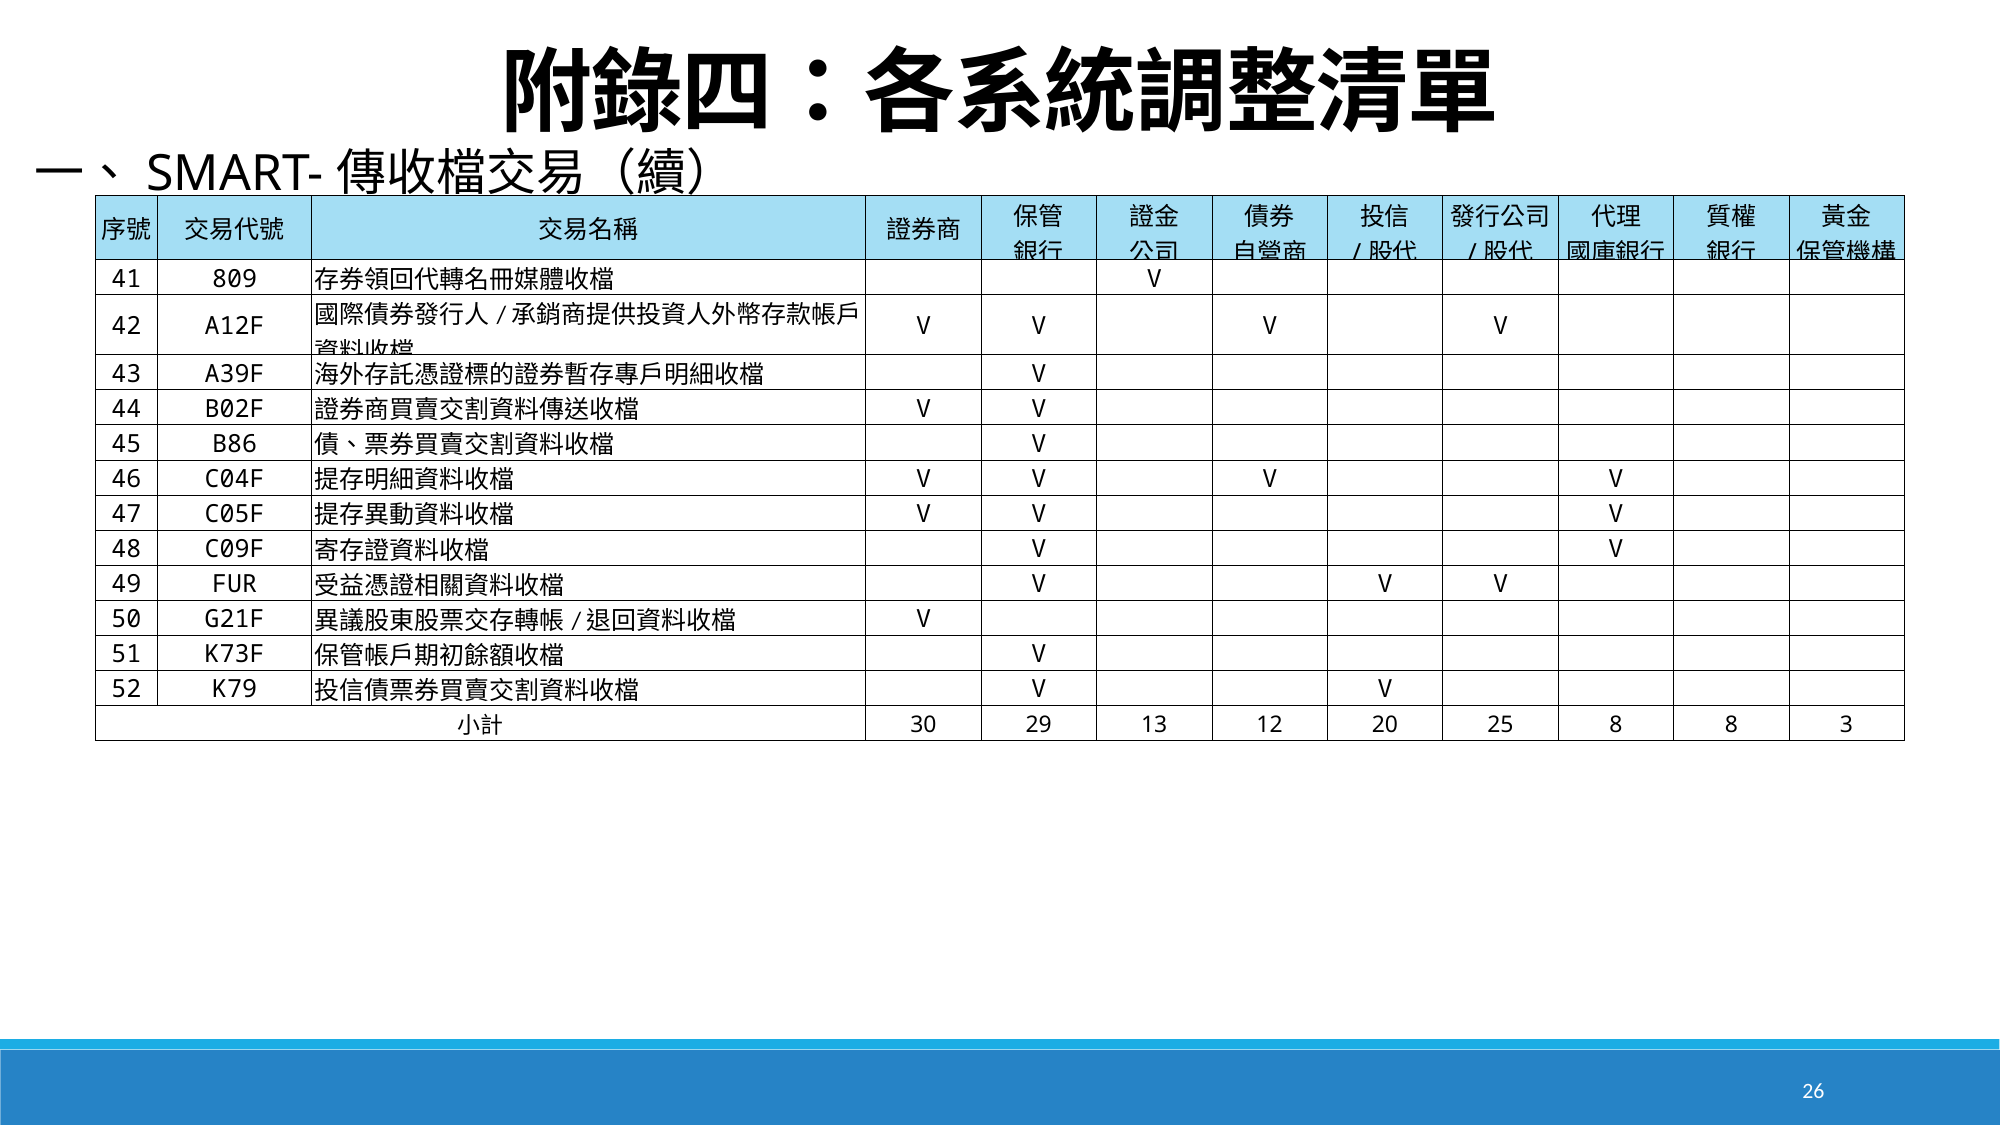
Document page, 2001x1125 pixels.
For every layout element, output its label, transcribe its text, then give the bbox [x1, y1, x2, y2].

table_cell [1674, 425, 1789, 460]
table_cell V [1559, 531, 1673, 565]
table_cell A39F [158, 355, 311, 389]
table_cell [1213, 671, 1327, 705]
table_cell 保管帳戶期初餘額收檔 [312, 636, 865, 670]
table_cell [1213, 601, 1327, 635]
table_cell [1790, 566, 1904, 600]
table_cell 提存異動資料收檔 [312, 496, 865, 530]
table_cell 12 [1213, 706, 1327, 740]
table_cell [1559, 390, 1673, 424]
table_cell [1443, 260, 1558, 294]
table_cell 寄存證資料收檔 [312, 531, 865, 565]
table_cell [866, 636, 981, 670]
table_cell [1674, 671, 1789, 705]
table_cell [1559, 636, 1673, 670]
table_cell [1443, 496, 1558, 530]
table_cell [1559, 601, 1673, 635]
table_cell [1790, 636, 1904, 670]
table_cell [1790, 355, 1904, 389]
table_cell 44 [96, 390, 157, 424]
table_cell [1790, 671, 1904, 705]
table_cell 投信債票券買賣交割資料收檔 [312, 671, 865, 705]
table_cell [1559, 566, 1673, 600]
table_cell [1443, 531, 1558, 565]
table_cell [866, 671, 981, 705]
table_cell [1443, 601, 1558, 635]
table_cell [1328, 425, 1442, 460]
table_cell V [982, 390, 1096, 424]
table_cell [1097, 671, 1212, 705]
table_cell 48 [96, 531, 157, 565]
table_cell V [866, 295, 981, 354]
table_cell V [1213, 295, 1327, 354]
table_cell [1790, 461, 1904, 495]
table_cell FUR [158, 566, 311, 600]
table_cell [1674, 496, 1789, 530]
table_cell [1213, 425, 1327, 460]
table_cell 29 [982, 706, 1096, 740]
table_cell V [866, 496, 981, 530]
table_cell 42 [96, 295, 157, 354]
table_cell [1674, 601, 1789, 635]
text_box 一、SMART-傳收檔交易（續） [19, 132, 1056, 208]
table_header 質權 銀行 [1674, 196, 1789, 259]
table_cell 25 [1443, 706, 1558, 740]
table_cell [1674, 260, 1789, 294]
table_cell 50 [96, 601, 157, 635]
table_cell [1097, 531, 1212, 565]
table_cell [1213, 636, 1327, 670]
table_cell V [982, 566, 1096, 600]
table_header 交易名稱 [312, 196, 865, 259]
table_cell [1097, 601, 1212, 635]
table_cell [1328, 636, 1442, 670]
table_cell V [866, 461, 981, 495]
table_cell [866, 566, 981, 600]
table_cell [1674, 461, 1789, 495]
table_cell 小計 [96, 706, 865, 740]
table_cell 51 [96, 636, 157, 670]
table_header 交易代號 [158, 196, 311, 259]
table_cell [1559, 425, 1673, 460]
table_cell [1443, 390, 1558, 424]
table_cell V [1097, 260, 1212, 294]
table_header 序號 [96, 196, 157, 259]
table_cell [1097, 496, 1212, 530]
table_cell V [1213, 461, 1327, 495]
table_cell 8 [1674, 706, 1789, 740]
table_cell V [1328, 566, 1442, 600]
table_cell 受益憑證相關資料收檔 [312, 566, 865, 600]
table_cell [1328, 355, 1442, 389]
table_cell 8 [1559, 706, 1673, 740]
table_cell [1443, 636, 1558, 670]
table_cell V [1443, 566, 1558, 600]
table_cell V [866, 390, 981, 424]
table_cell [1213, 260, 1327, 294]
table_cell [1790, 390, 1904, 424]
table_cell G21F [158, 601, 311, 635]
table_cell 13 [1097, 706, 1212, 740]
table_cell [1674, 295, 1789, 354]
table_cell 20 [1328, 706, 1442, 740]
table_cell V [982, 355, 1096, 389]
table_cell 41 [96, 260, 157, 294]
table_cell [1674, 531, 1789, 565]
table_header 債券 自營商 [1213, 196, 1327, 259]
table_cell A12F [158, 295, 311, 354]
table_cell [1674, 355, 1789, 389]
table_cell [1790, 425, 1904, 460]
table_cell 46 [96, 461, 157, 495]
table_cell V [1559, 496, 1673, 530]
table_cell [1559, 671, 1673, 705]
table_cell [1328, 260, 1442, 294]
table_cell 43 [96, 355, 157, 389]
table_cell [1328, 461, 1442, 495]
table_cell [1328, 496, 1442, 530]
table_cell [1674, 566, 1789, 600]
table_cell [1328, 601, 1442, 635]
table_cell [866, 425, 981, 460]
table_cell K73F [158, 636, 311, 670]
table_cell [1559, 295, 1673, 354]
table_cell [1328, 390, 1442, 424]
table_cell V [982, 531, 1096, 565]
table_cell [1790, 496, 1904, 530]
table_cell C04F [158, 461, 311, 495]
table_cell [1443, 671, 1558, 705]
table_cell [1559, 355, 1673, 389]
text_box 附錄四：各系統調整清單 [95, 41, 1905, 195]
table_header 證券商 [866, 196, 981, 259]
table_cell 國際債券發行人/承銷商提供投資人外幣存款帳戶資料收檔 [312, 295, 865, 354]
table_header 證金 公司 [1097, 196, 1212, 259]
table_cell C09F [158, 531, 311, 565]
table_cell [866, 531, 981, 565]
table_cell 45 [96, 425, 157, 460]
table_cell 809 [158, 260, 311, 294]
table_cell K79 [158, 671, 311, 705]
table_cell 證券商買賣交割資料傳送收檔 [312, 390, 865, 424]
table_cell [1097, 566, 1212, 600]
table_cell [982, 601, 1096, 635]
table_cell 49 [96, 566, 157, 600]
table_cell V [982, 295, 1096, 354]
table_cell [1097, 461, 1212, 495]
table_cell [1790, 531, 1904, 565]
table_cell 提存明細資料收檔 [312, 461, 865, 495]
table_cell V [1559, 461, 1673, 495]
table_cell 存券領回代轉名冊媒體收檔 [312, 260, 865, 294]
table_cell V [866, 601, 981, 635]
table_cell 3 [1790, 706, 1904, 740]
table_cell [1443, 461, 1558, 495]
table_cell 債、票券買賣交割資料收檔 [312, 425, 865, 460]
table_cell [1097, 425, 1212, 460]
table_cell [1213, 355, 1327, 389]
table_cell [1674, 390, 1789, 424]
table_cell [1097, 390, 1212, 424]
table_cell [1443, 425, 1558, 460]
table_cell [1443, 355, 1558, 389]
table_cell [1213, 566, 1327, 600]
table_cell [866, 260, 981, 294]
table_cell V [1328, 671, 1442, 705]
table_header 發行公司 /股代 [1443, 196, 1558, 259]
slide_number 26 [1624, 1059, 1840, 1120]
table_cell [866, 355, 981, 389]
table_cell B02F [158, 390, 311, 424]
table_cell 47 [96, 496, 157, 530]
table_cell V [982, 496, 1096, 530]
table_cell [1790, 260, 1904, 294]
table_cell [982, 260, 1096, 294]
table_cell [1213, 496, 1327, 530]
table_cell V [982, 671, 1096, 705]
table_cell [1097, 295, 1212, 354]
table_cell V [1443, 295, 1558, 354]
table_cell [1213, 390, 1327, 424]
table_cell [1790, 295, 1904, 354]
table_cell [1328, 295, 1442, 354]
table_cell [1097, 355, 1212, 389]
table_cell 52 [96, 671, 157, 705]
table_cell 30 [866, 706, 981, 740]
table_cell [1559, 260, 1673, 294]
table_cell 海外存託憑證標的證券暫存專戶明細收檔 [312, 355, 865, 389]
table_cell [1790, 601, 1904, 635]
table_header 黃金 保管機構 [1790, 196, 1904, 259]
table_cell [1097, 636, 1212, 670]
table_cell [1328, 531, 1442, 565]
table_cell V [982, 461, 1096, 495]
table_header 保管 銀行 [982, 196, 1096, 259]
table_cell V [982, 425, 1096, 460]
table_header 代理 國庫銀行 [1559, 196, 1673, 259]
table_cell [1213, 531, 1327, 565]
table_cell C05F [158, 496, 311, 530]
table_cell V [982, 636, 1096, 670]
table_cell [1674, 636, 1789, 670]
table_header 投信 /股代 [1328, 196, 1442, 259]
table_cell 異議股東股票交存轉帳/退回資料收檔 [312, 601, 865, 635]
table_cell B86 [158, 425, 311, 460]
